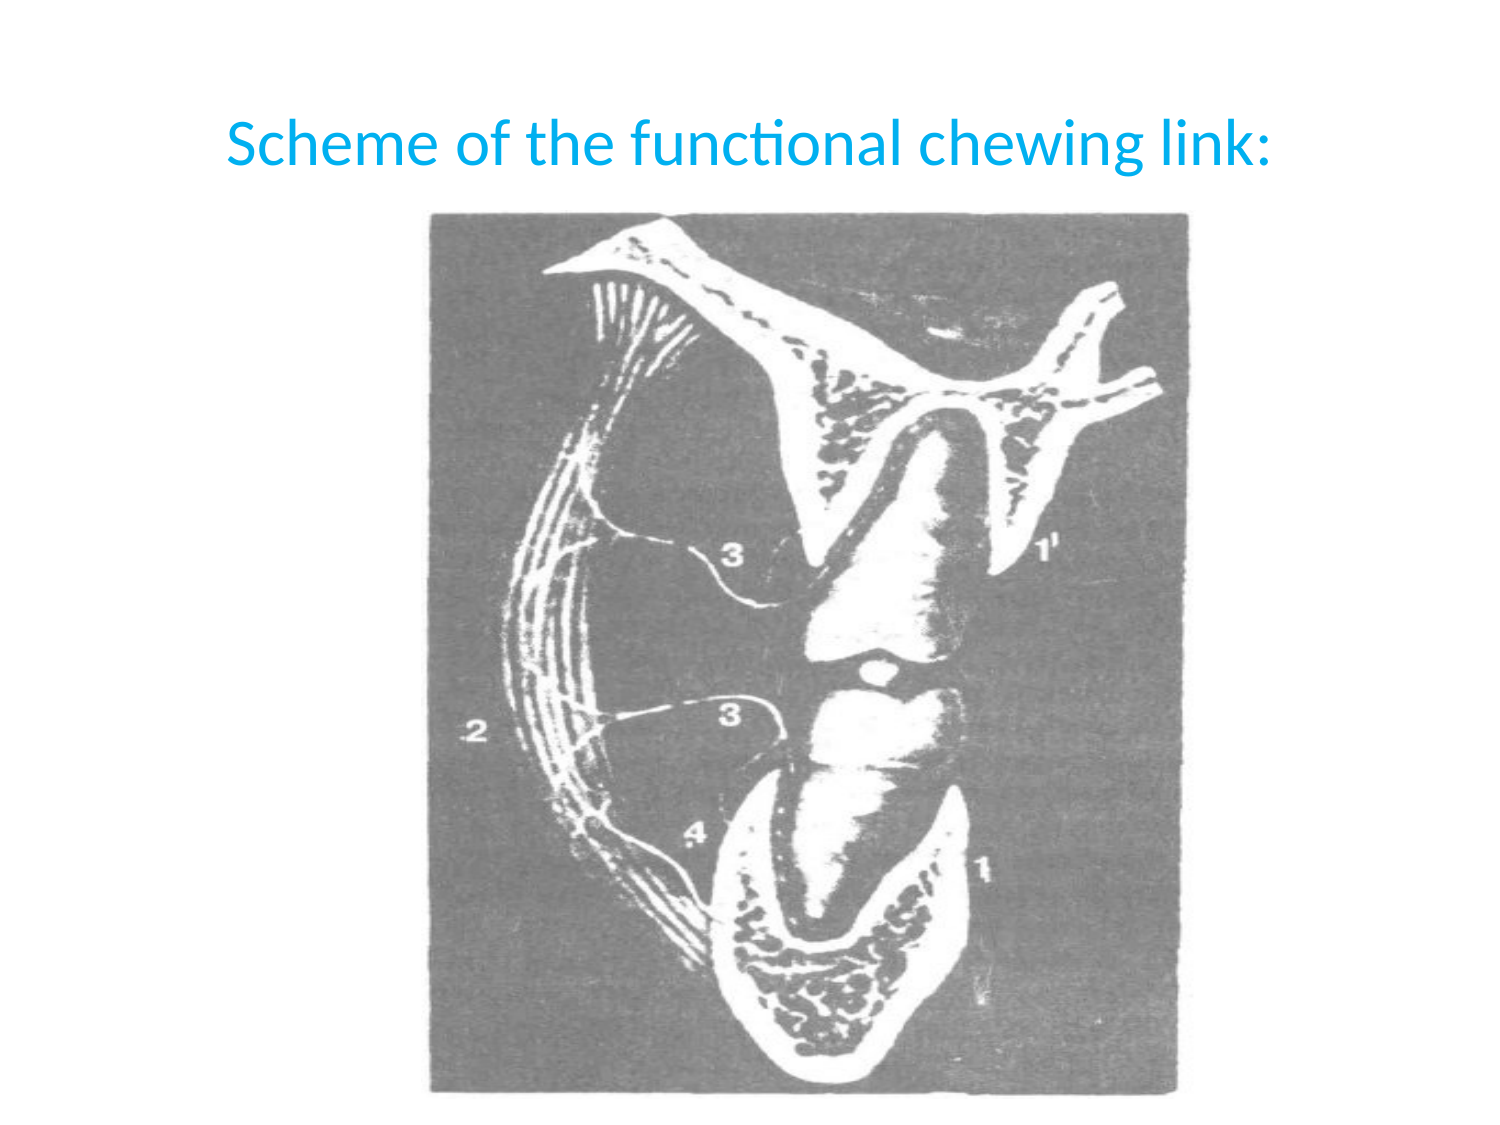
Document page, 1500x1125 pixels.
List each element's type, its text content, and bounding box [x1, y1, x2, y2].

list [421, 210, 1196, 1099]
title Scheme of the functional chewing link: [74, 44, 1426, 233]
